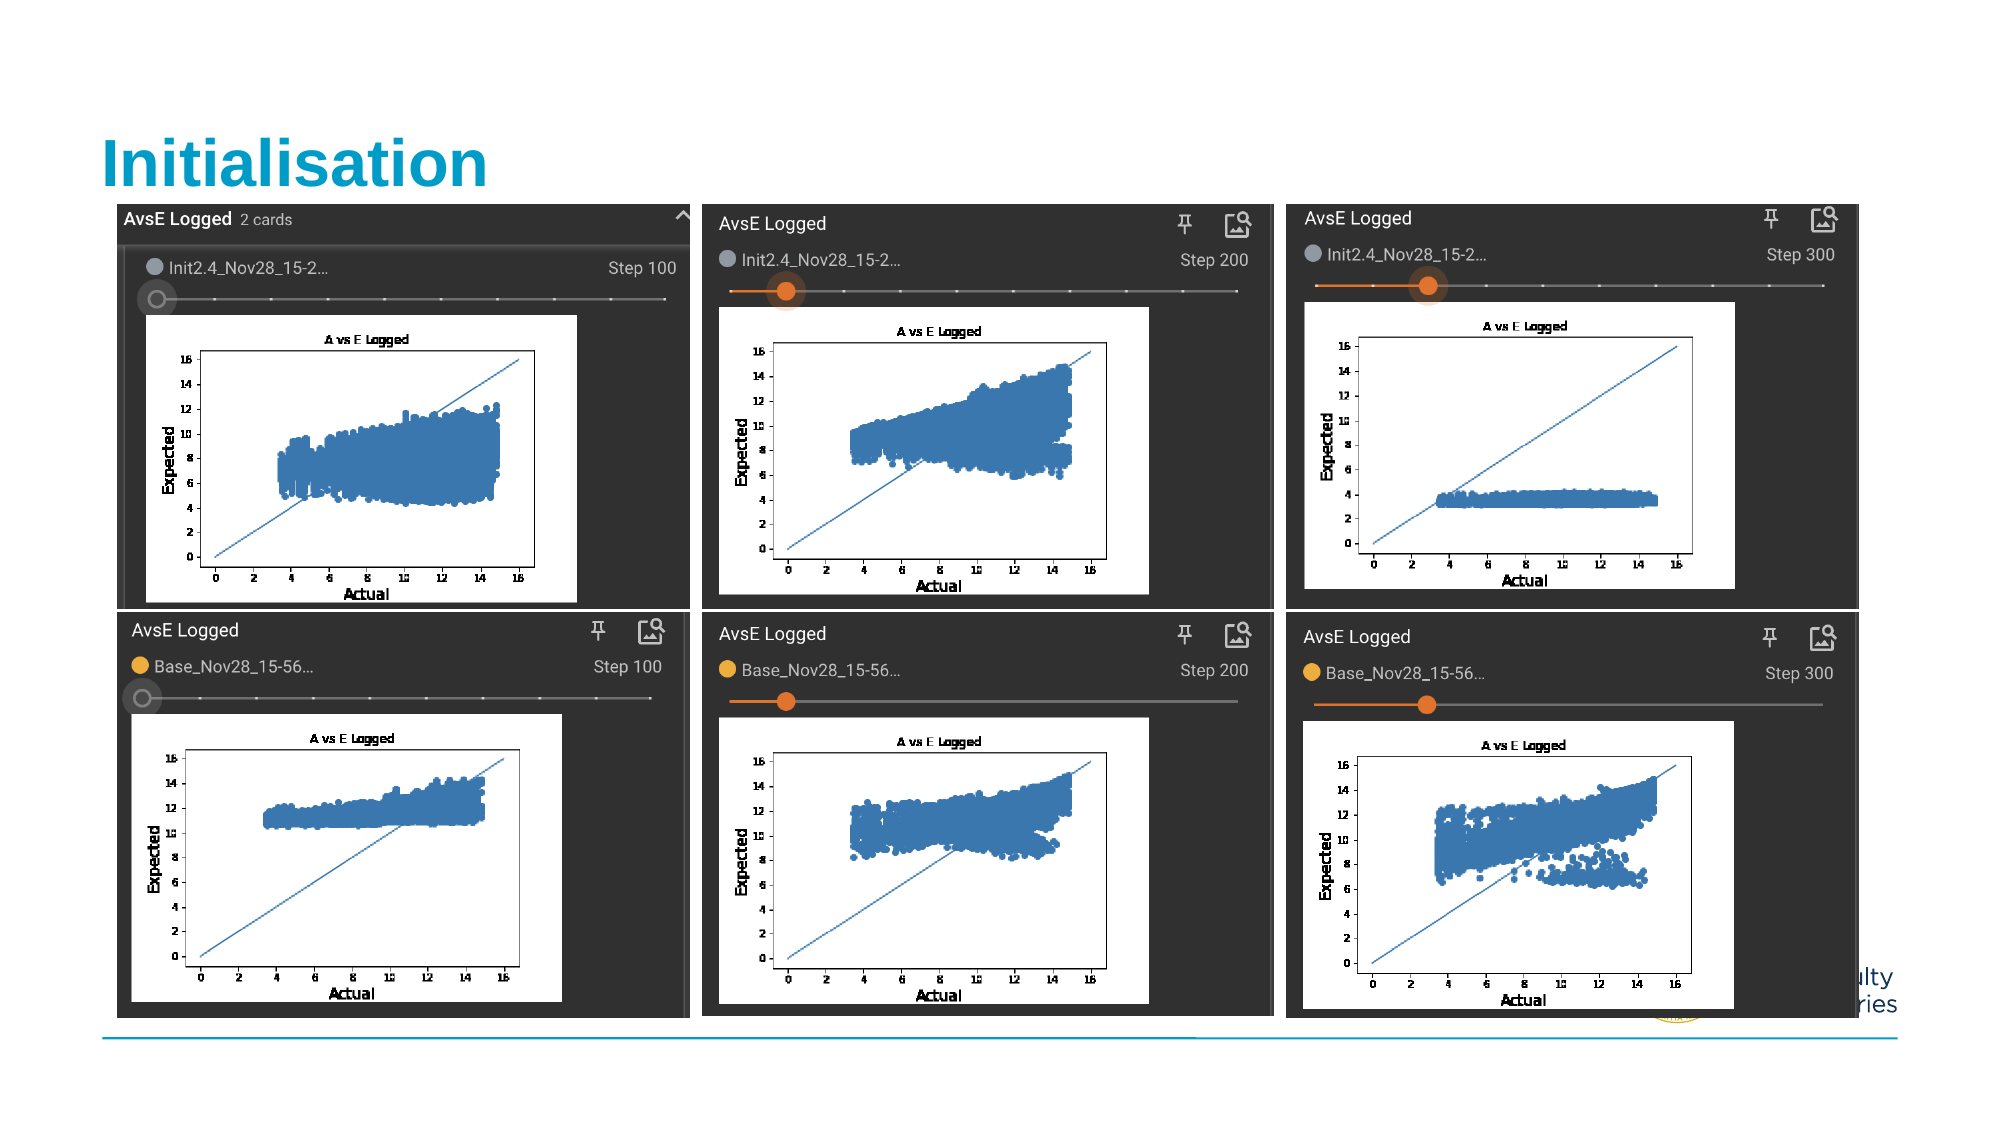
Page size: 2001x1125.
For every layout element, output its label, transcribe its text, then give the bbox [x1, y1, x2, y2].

picture [702, 204, 1274, 609]
picture [117, 203, 691, 609]
picture [1285, 612, 1859, 1018]
picture [117, 612, 691, 1018]
picture [702, 611, 1274, 1016]
title Initialisation [86, 66, 1900, 254]
picture [1285, 203, 1859, 609]
